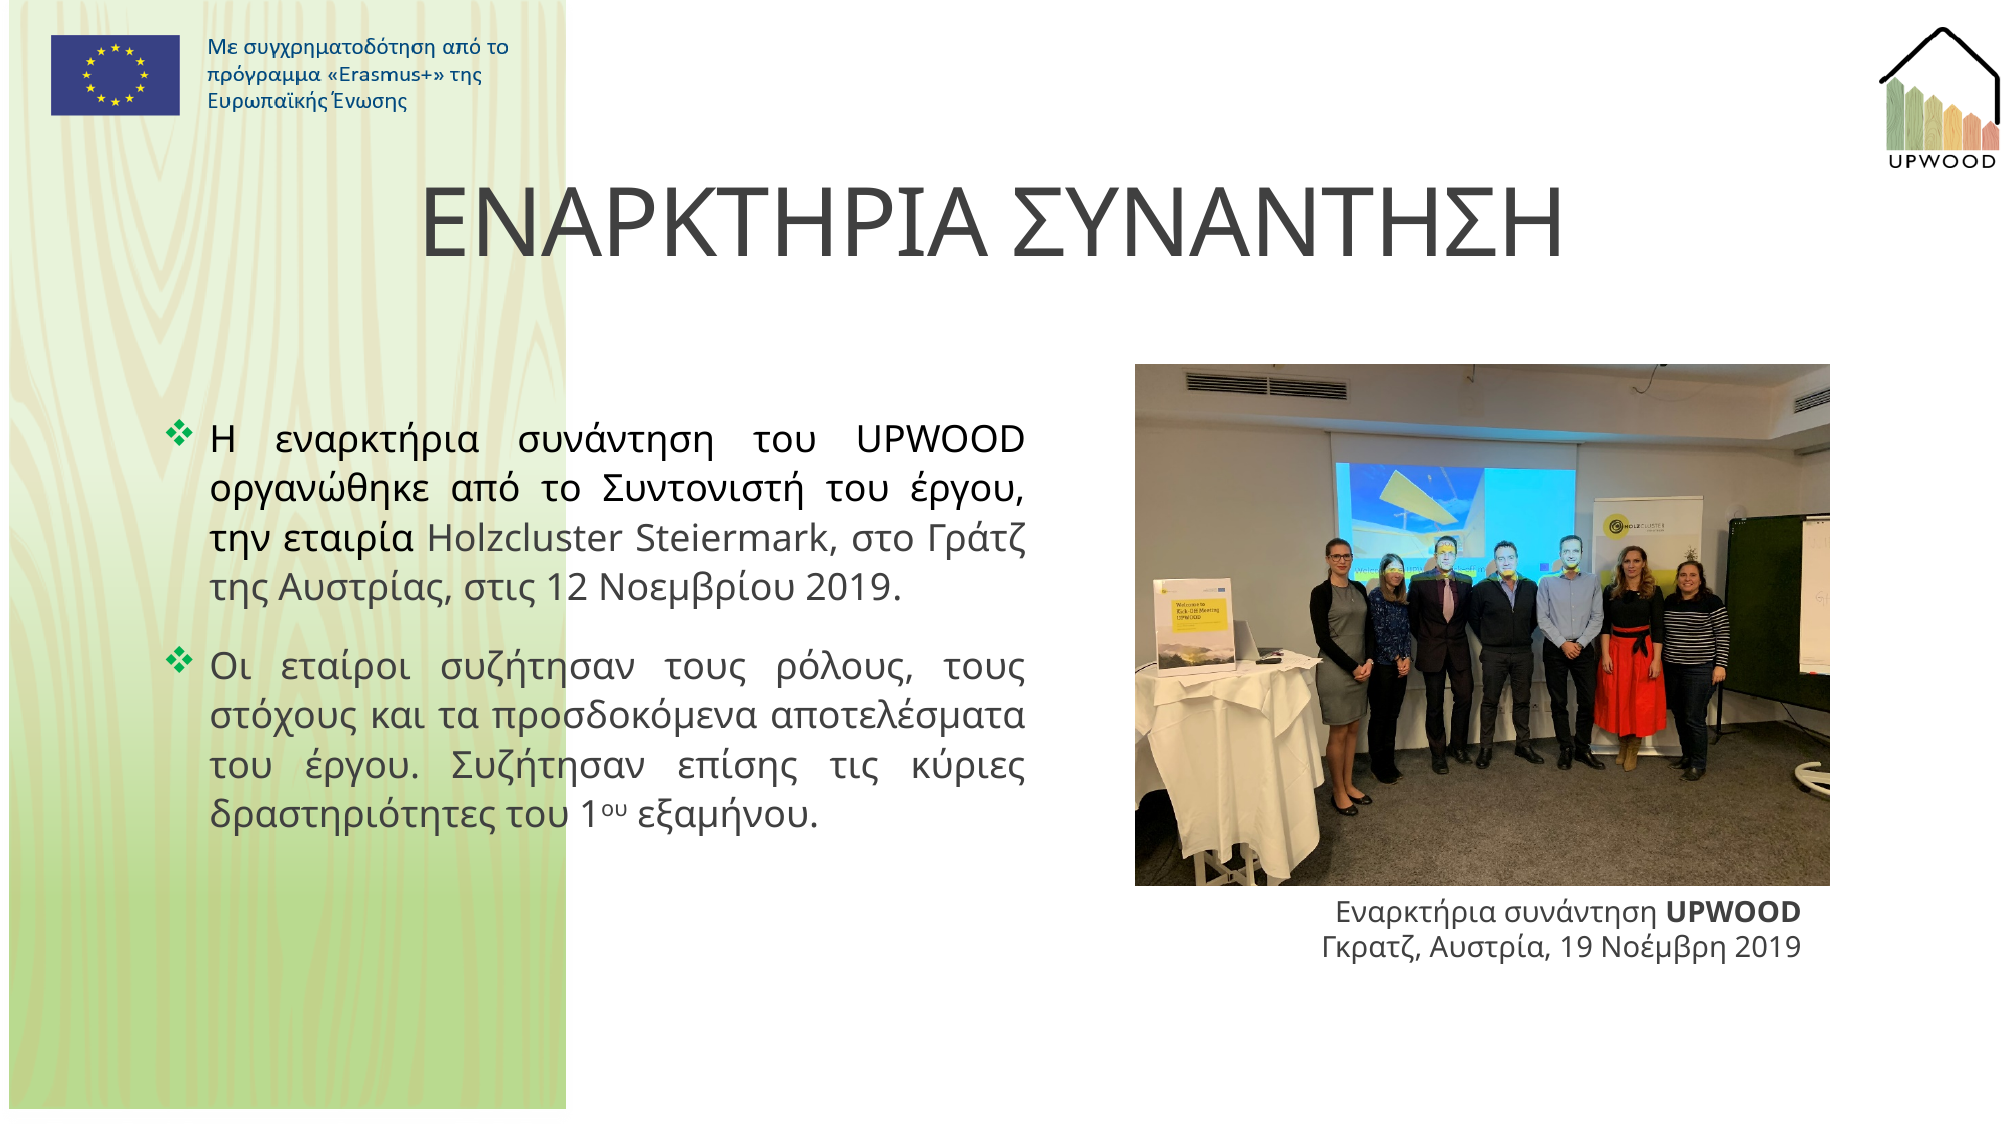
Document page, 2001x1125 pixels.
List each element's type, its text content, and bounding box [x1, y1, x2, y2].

picture [0, 0, 2001, 1125]
text_box Εναρκτήρια συνάντηση UPWOOD Γκρατζ, Αυστρία, 19 Νοέμβρη 2019 [1131, 890, 1817, 971]
text_box Η εναρκτήρια συνάντηση του UPWOOD οργανώθηκε από το Συντονιστή του έργου, την εταιρία Holzcluster Steiermark, στο Γράτζ της Αυστρίας, στις 12 Νοεμβρίου 2019. Οι εταίροι συζήτησαν τους ρόλους, τους στόχους και τα προσδοκόμενα αποτελέσματα του έργου. Συζήτησαν επίσης τις κύριες δραστηριότητες του 1ου εξαμήνου. [147, 402, 1041, 843]
title ΕΝΑΡΚΤΗΡΙΑ ΣΥΝΑΝΤΗΣΗ [180, 47, 1830, 285]
